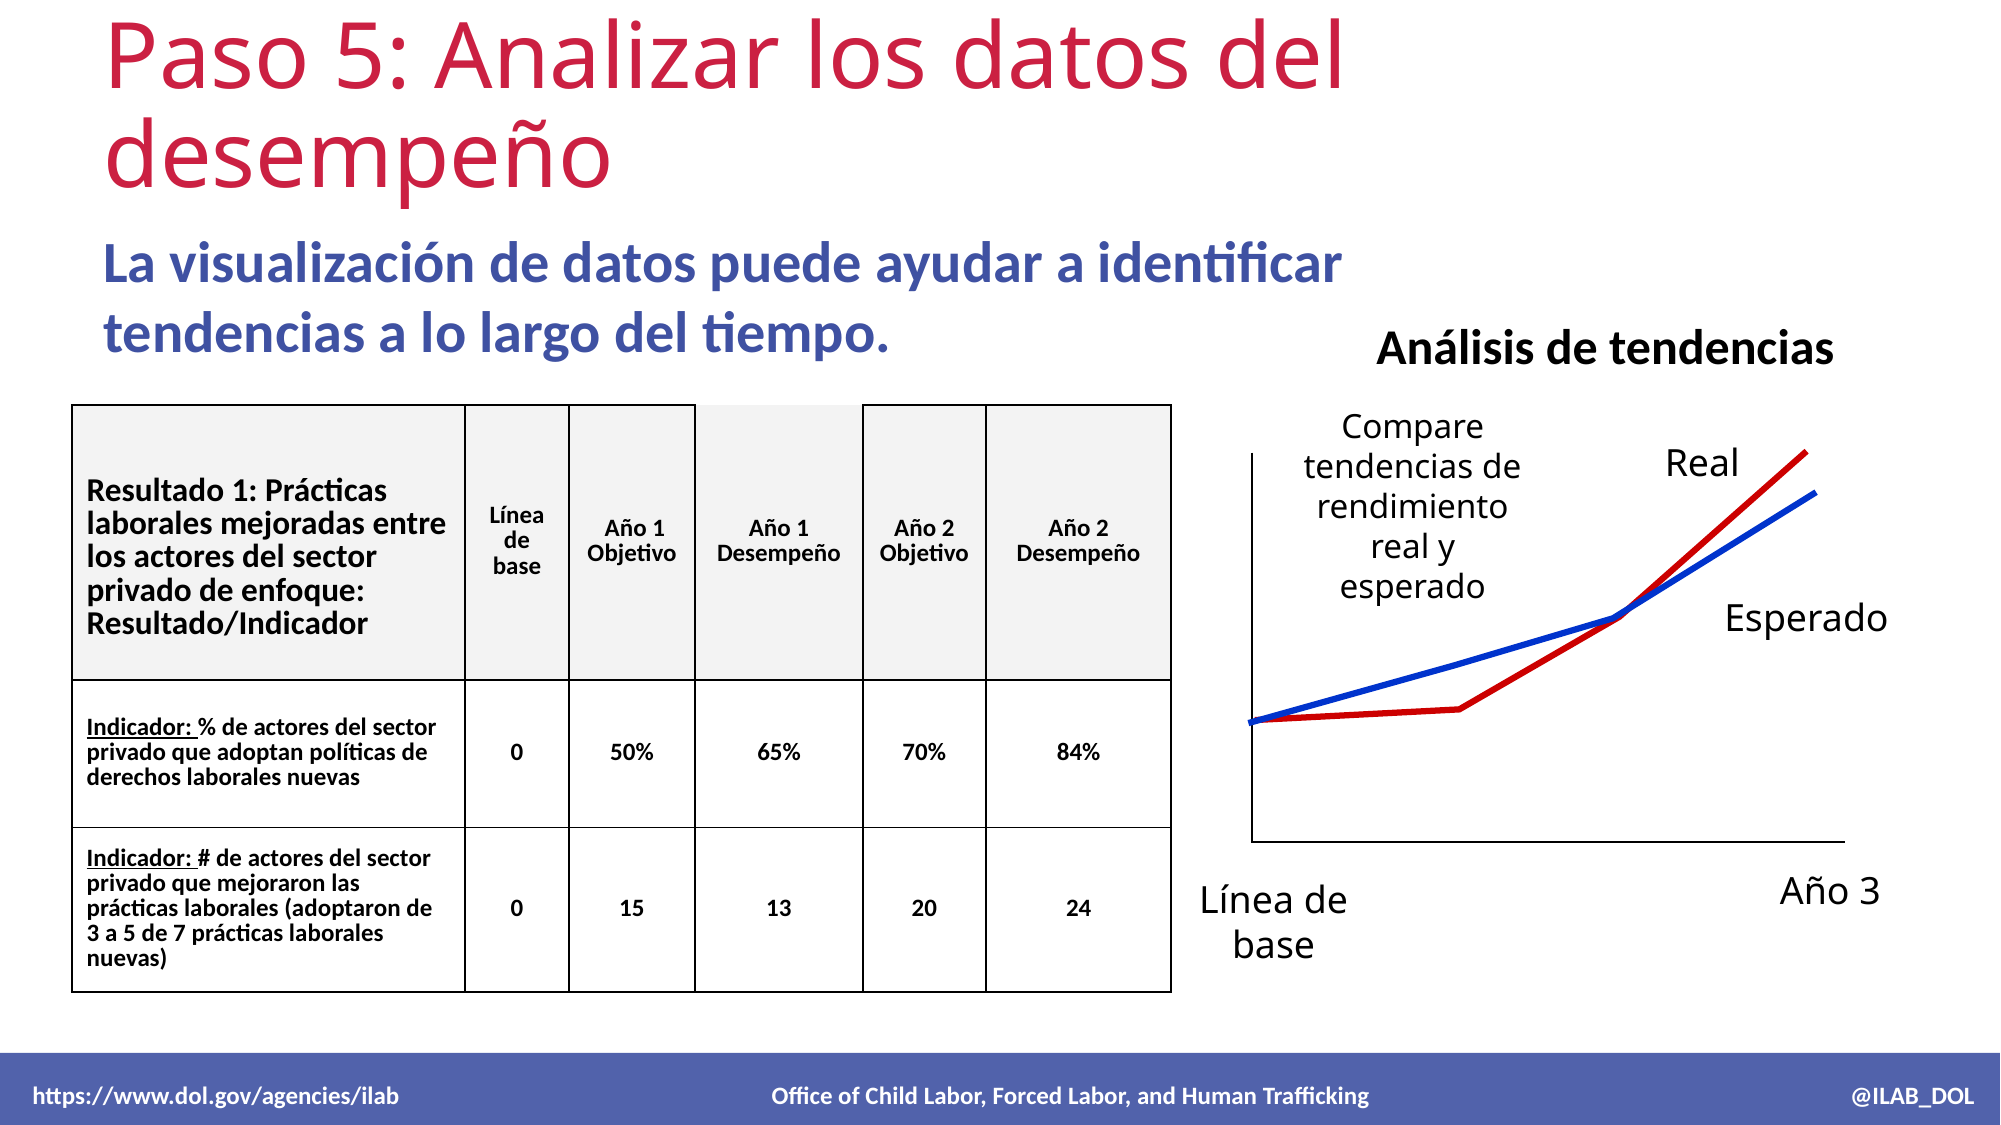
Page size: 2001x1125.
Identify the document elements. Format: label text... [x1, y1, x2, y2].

footer https://www.dol.gov/agencies/ilab Office of Child Labor, Forced Labor, and Human Trafficking @ILAB_DOL [0, 1052, 2000, 1125]
table_cell 70% [864, 681, 985, 827]
table_cell 15 [570, 828, 694, 991]
table_cell 84% [987, 681, 1170, 827]
table_cell 0 [466, 828, 568, 991]
table_header Línea de base [466, 406, 568, 679]
table_cell 65% [696, 681, 862, 827]
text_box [1178, 286, 1963, 975]
table_cell Indicador: % de actores del sector privado que adoptan políticas de derechos laborales nuevas [73, 681, 464, 827]
table_cell 0 [466, 681, 568, 827]
table_cell 13 [696, 828, 862, 991]
table_header Resultado 1: Prácticas laborales mejoradas entre los actores del sector privado de enfoque: Resultado/Indicador [73, 406, 464, 679]
table_header Año 2 Desempeño [987, 406, 1170, 679]
text_box La visualización de datos puede ayudar a identificar tendencias a lo largo del tiempo. [88, 216, 1395, 372]
table_header Año 2 Objetivo [864, 406, 985, 679]
table_cell Indicador: # de actores del sector privado que mejoraron las prácticas laborales (adoptaron de 3 a 5 de 7 prácticas laborales nuevas) [73, 828, 464, 991]
table_cell 50% [570, 681, 694, 827]
title Paso 5: Analizar los datos del desempeño [88, 0, 1784, 218]
table_header Año 1 Desempeño [696, 405, 862, 679]
table_cell 24 [987, 828, 1170, 991]
table_header Año 1 Objetivo [570, 406, 694, 679]
table_cell 20 [864, 828, 985, 991]
